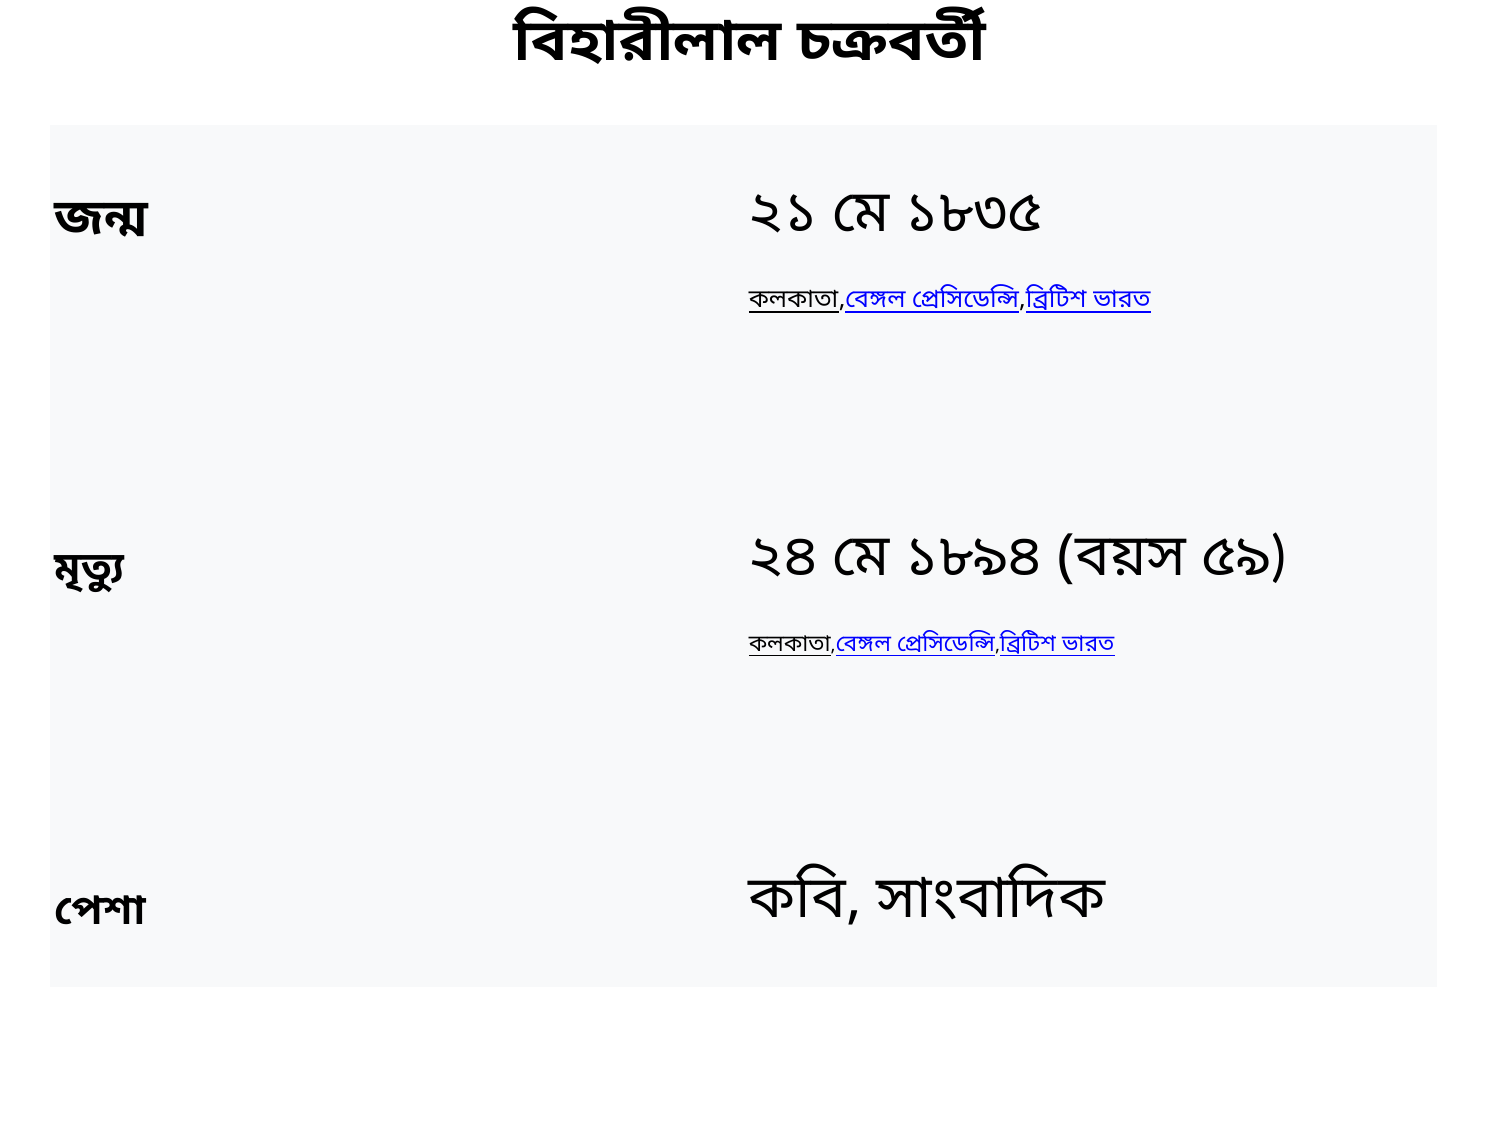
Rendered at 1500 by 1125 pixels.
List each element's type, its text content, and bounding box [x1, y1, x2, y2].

table_cell কবি, সাংবাদিক [744, 899, 1437, 987]
table_cell মৃত্যু [50, 556, 744, 899]
table_header [50, 125, 1437, 213]
text_box বিহারীলাল চক্রবর্তী [498, 0, 1002, 80]
table_cell ২৪ মে ১৮৯৪ (বয়স ৫৯) কলকাতা,বেঙ্গল প্রেসিডেন্সি,ব্রিটিশ ভারত [744, 556, 1437, 899]
table_cell পেশা [50, 899, 744, 987]
table_cell ২১ মে ১৮৩৫ কলকাতা,বেঙ্গল প্রেসিডেন্সি,ব্রিটিশ ভারত [744, 213, 1437, 556]
table_cell জন্ম [50, 213, 744, 556]
